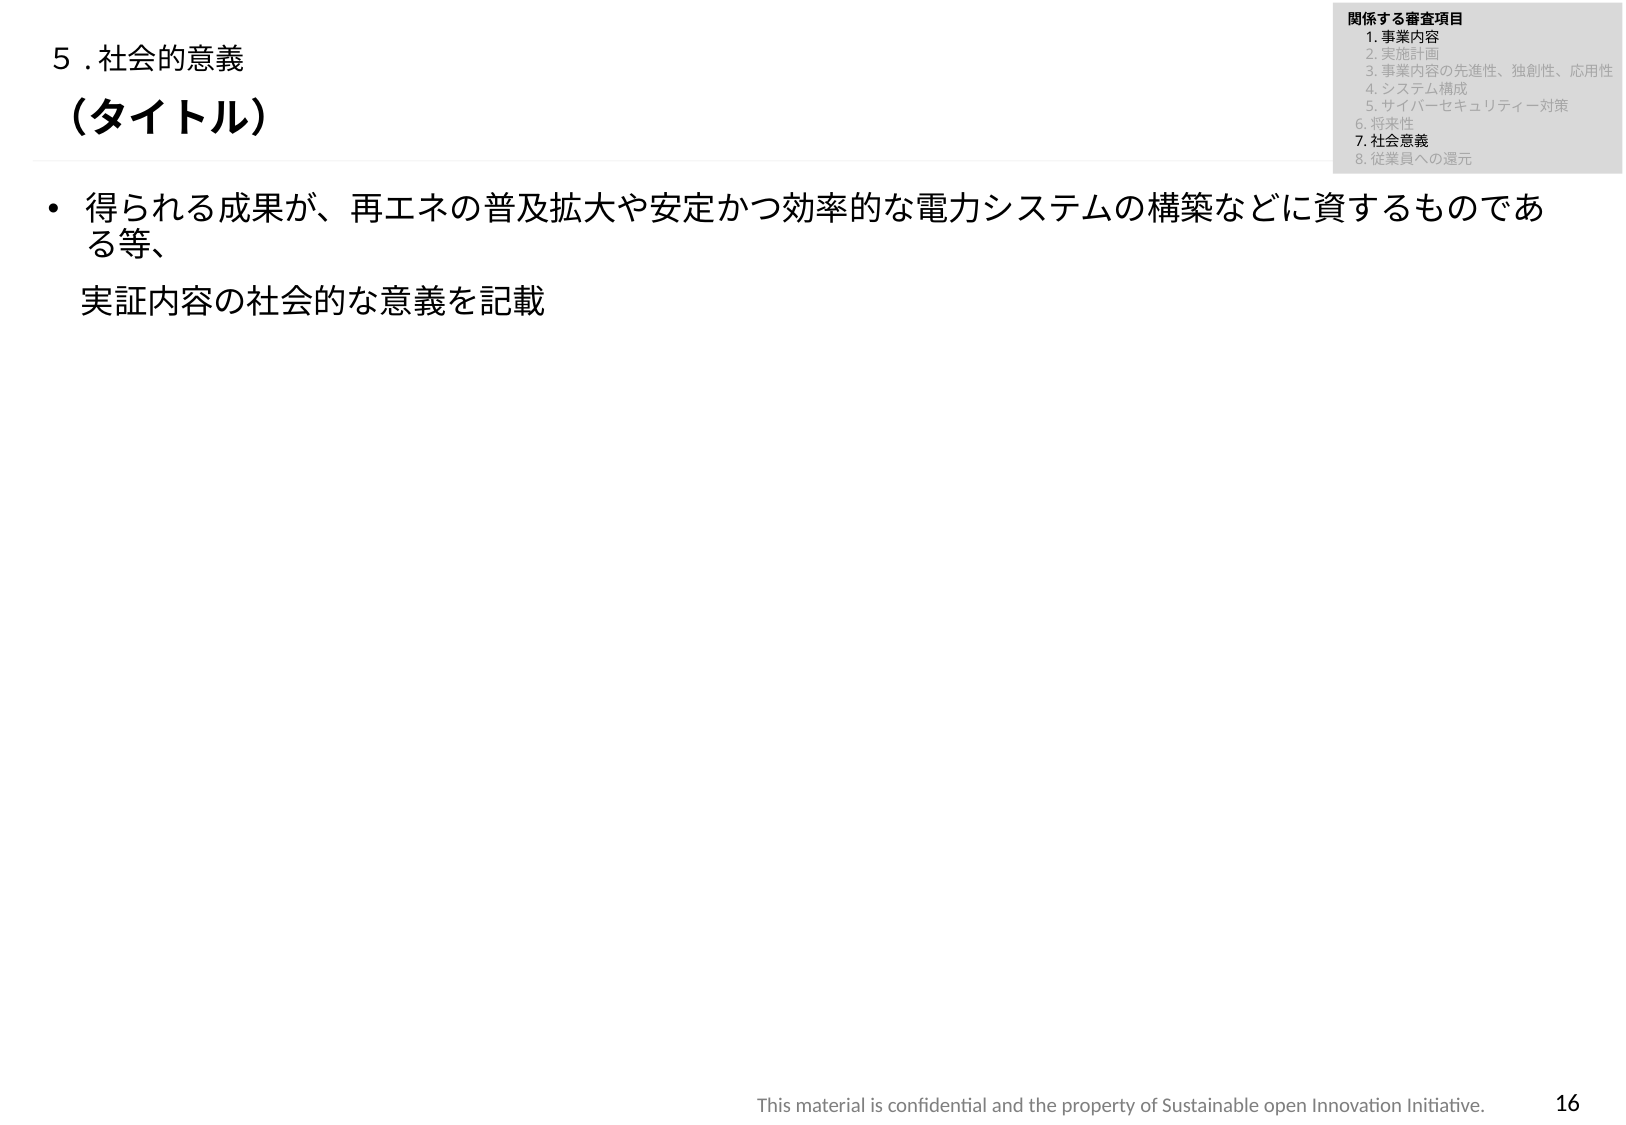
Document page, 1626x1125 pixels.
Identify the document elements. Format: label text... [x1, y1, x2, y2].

list 得られる成果が、再エネの普及拡大や安定かつ効率的な電力システムの構築などに資するものである等、 実証内容の社会的な意義を記載 [32, 184, 1593, 1059]
text_box 関係する審査項目 1.事業内容 2.実施計画 3.事業内容の先進性、独創性、応用性 4.システム構成 5.サイバーセキュリティー対策 6.将来性 7.社会意義 8.従業員への還元 [1332, 2, 1623, 174]
title ５.社会的意義 [32, 30, 1332, 90]
list （タイトル） [32, 90, 1332, 149]
